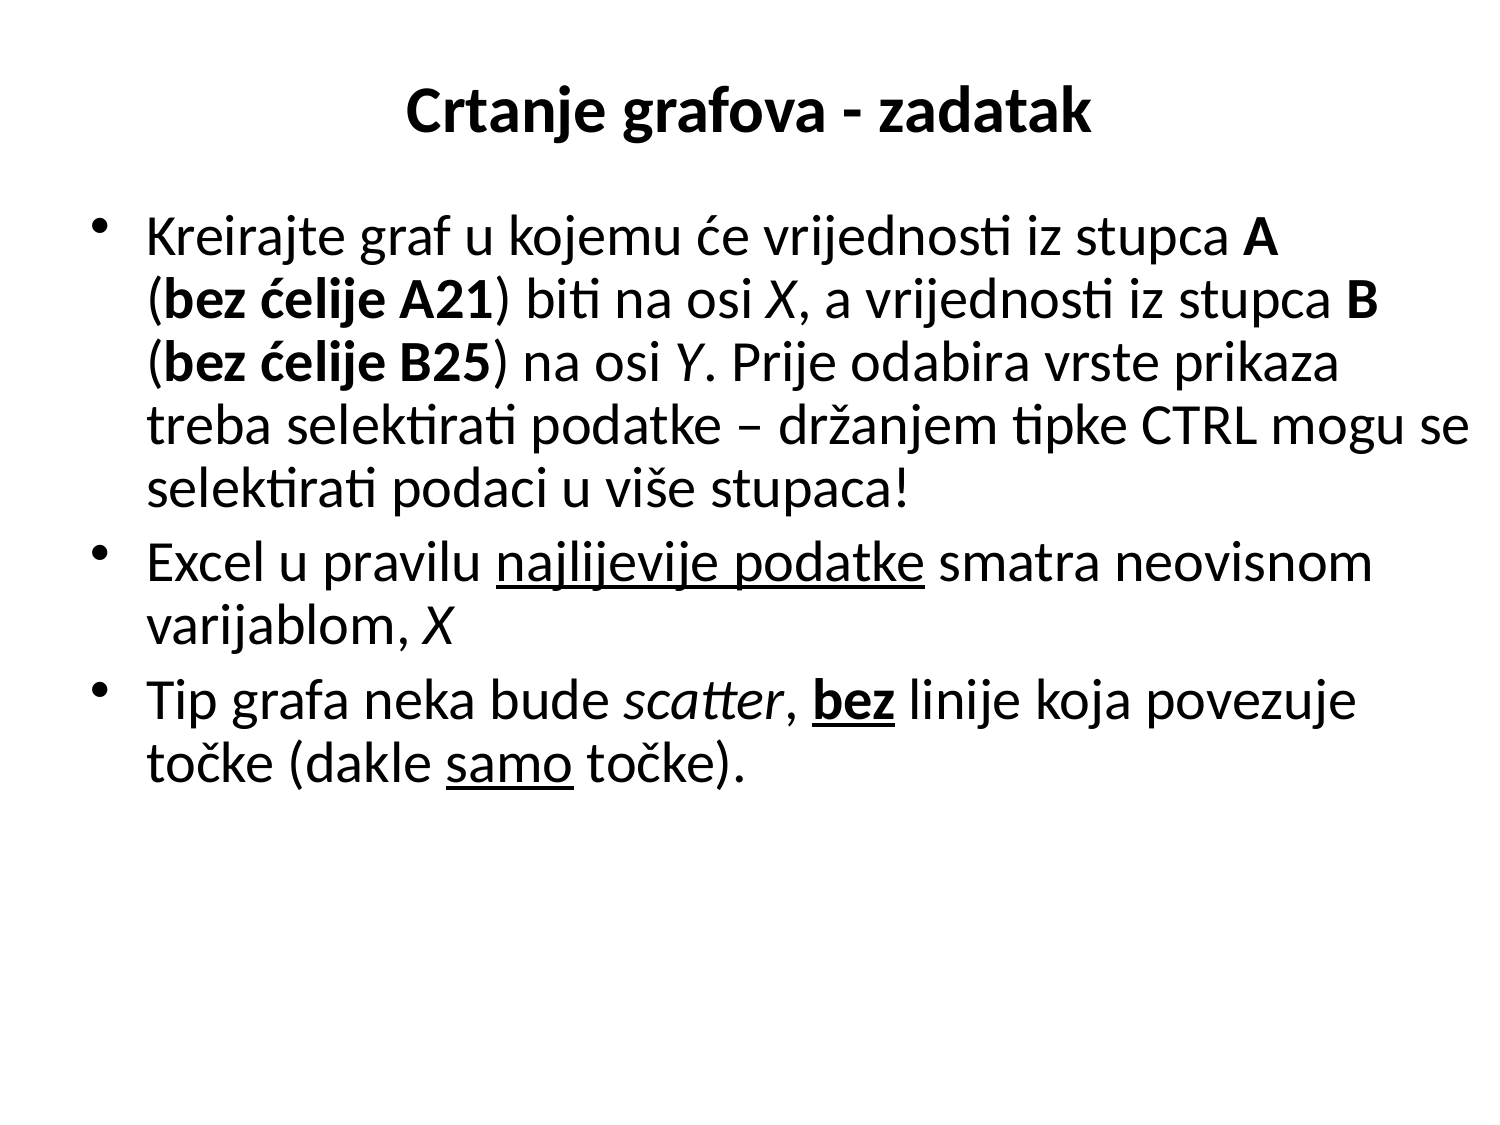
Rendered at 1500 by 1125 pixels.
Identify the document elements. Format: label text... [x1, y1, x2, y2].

title Crtanje grafova - zadatak [75, 12, 1425, 197]
list Kreirajte graf u kojemu će vrijednosti iz stupca A (bez ćelije A21) biti na osi X, a vrijednosti iz stupca B (bez ćelije B25) na osi Y. Prije odabira vrste prikaza treba selektirati podatke – držanjem tipke CTRL mogu se selektirati podaci u više stupaca! Excel u pravilu najlijevije podatke smatra neovisnom varijablom, X Tip grafa neka bude scatter, bez linije koja povezuje točke (dakle samo točke). [75, 197, 1488, 850]
